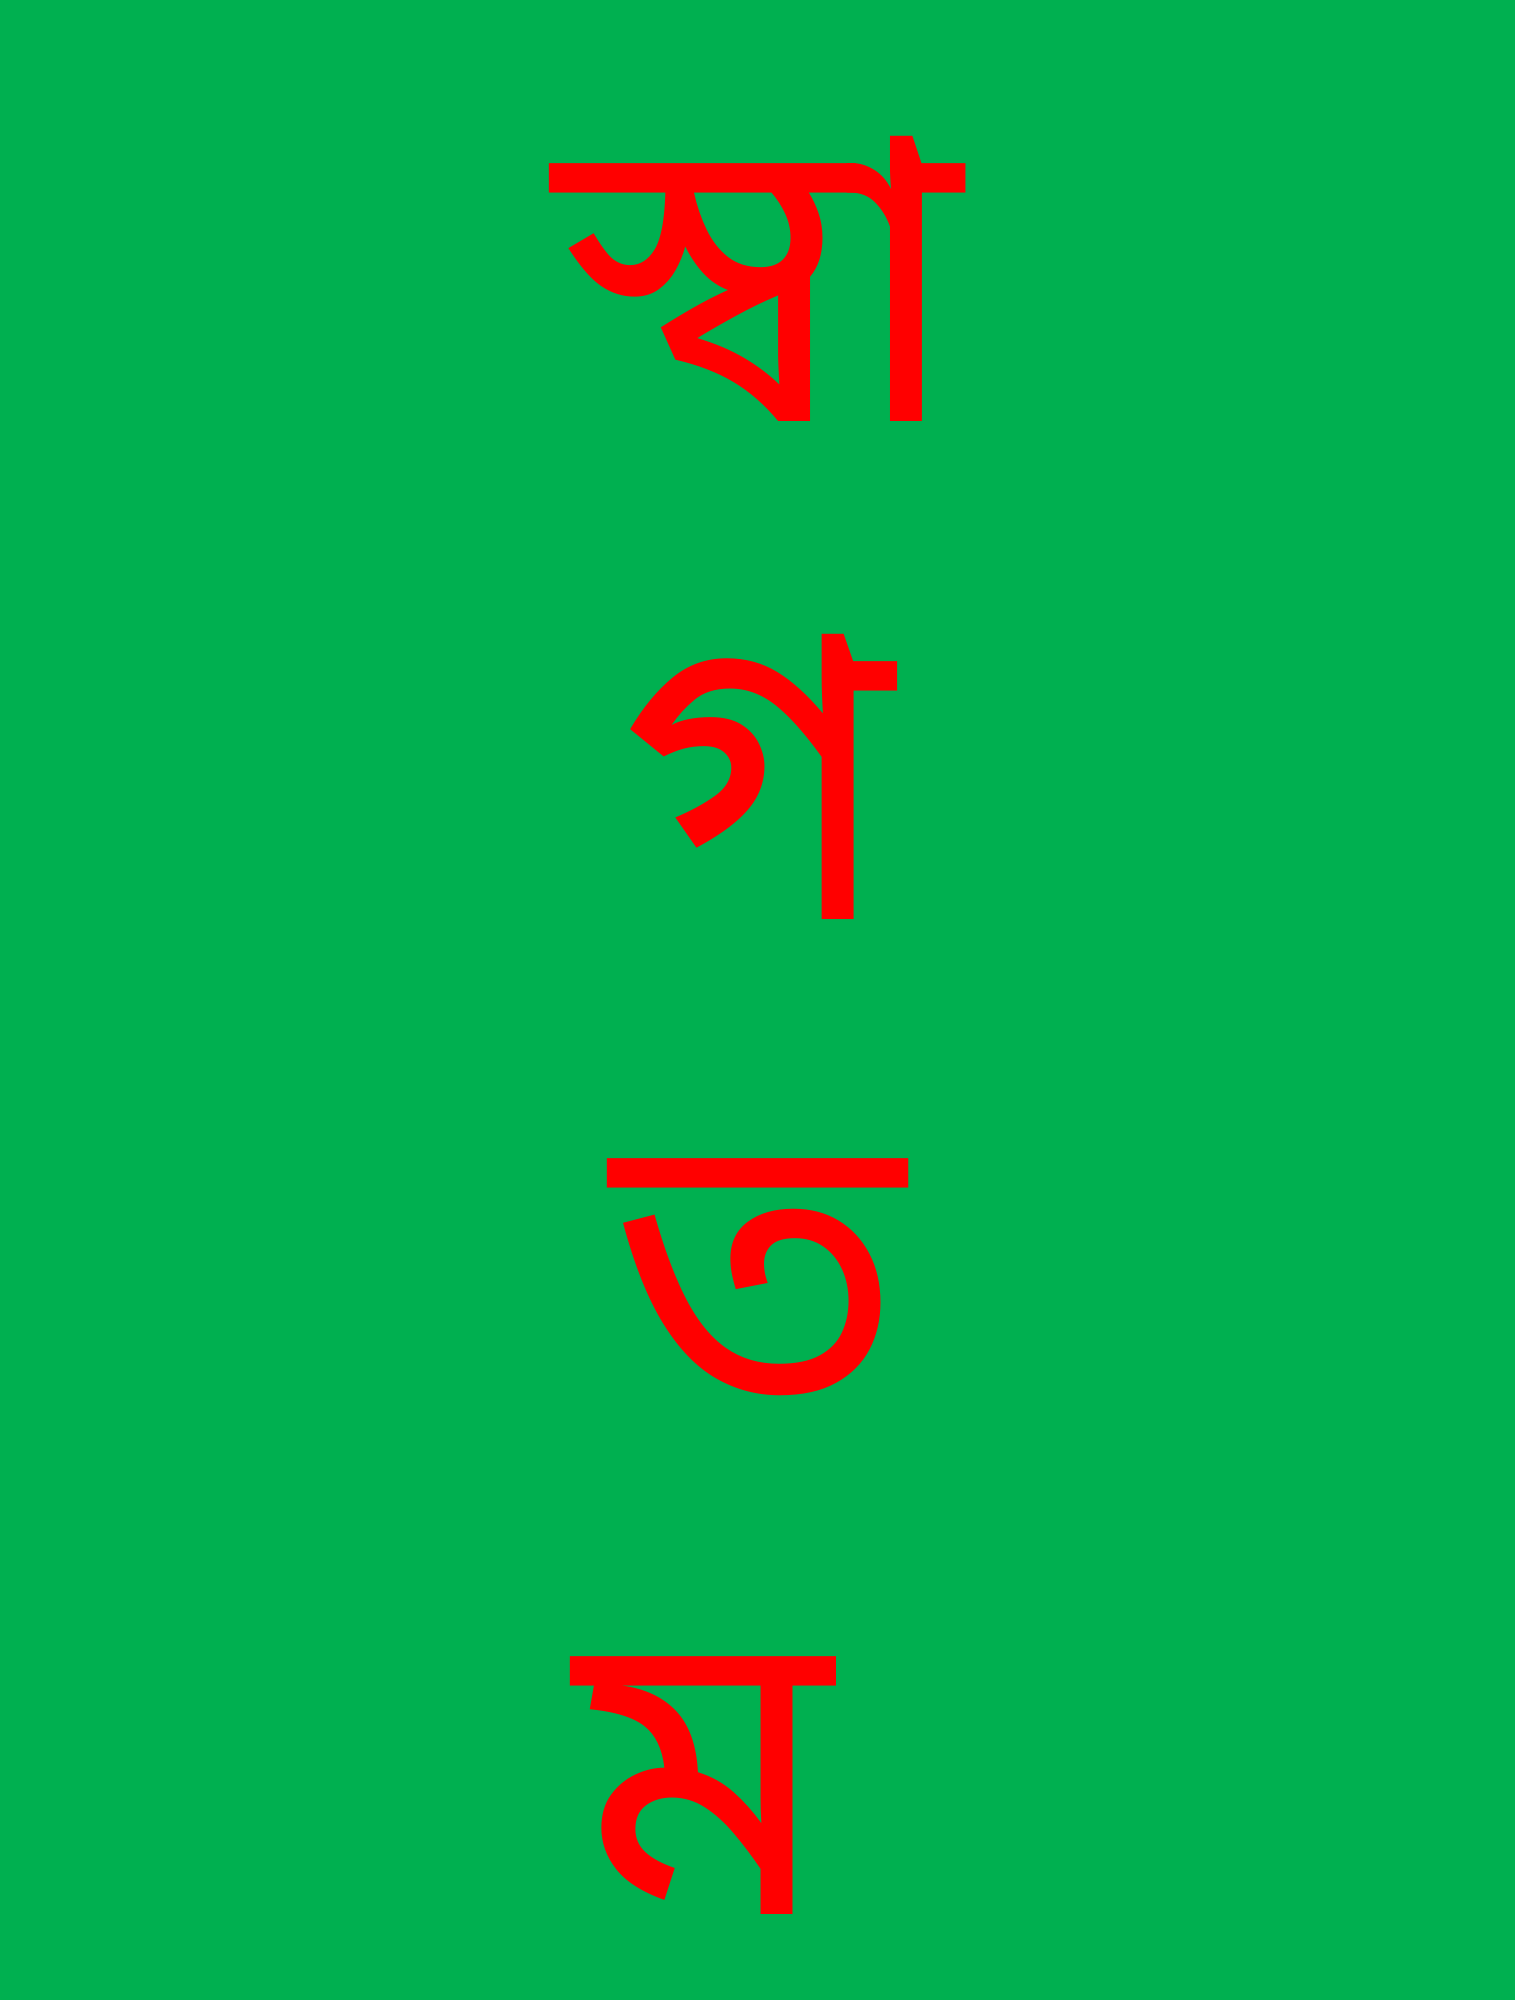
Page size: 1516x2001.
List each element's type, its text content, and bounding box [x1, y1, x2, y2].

text_box স্বা গ ত ম [0, 0, 1516, 2000]
